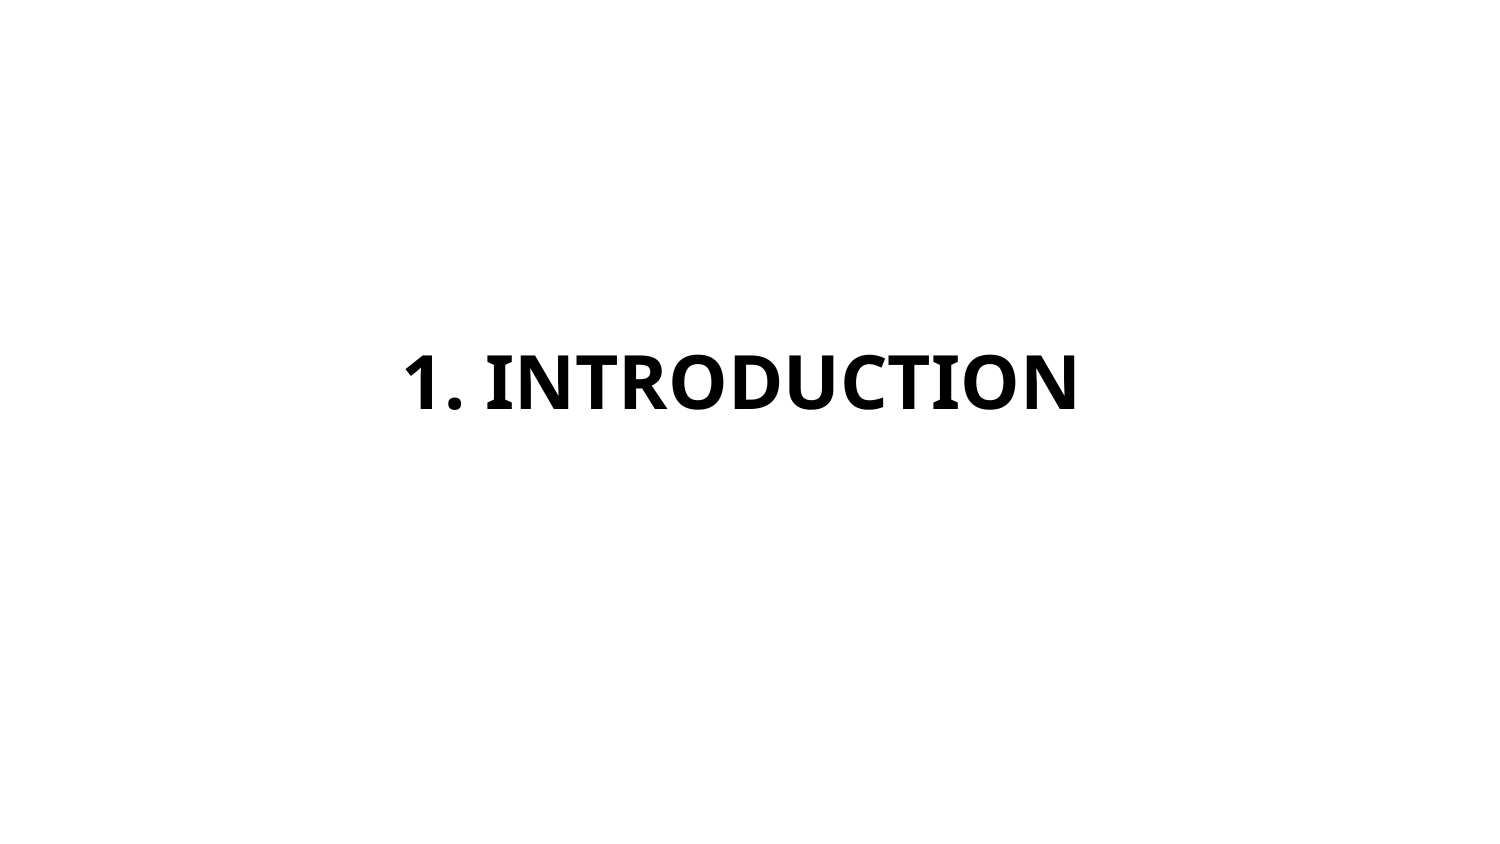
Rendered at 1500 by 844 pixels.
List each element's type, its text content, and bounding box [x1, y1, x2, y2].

title 1. INTRODUCTION [123, 303, 1418, 467]
